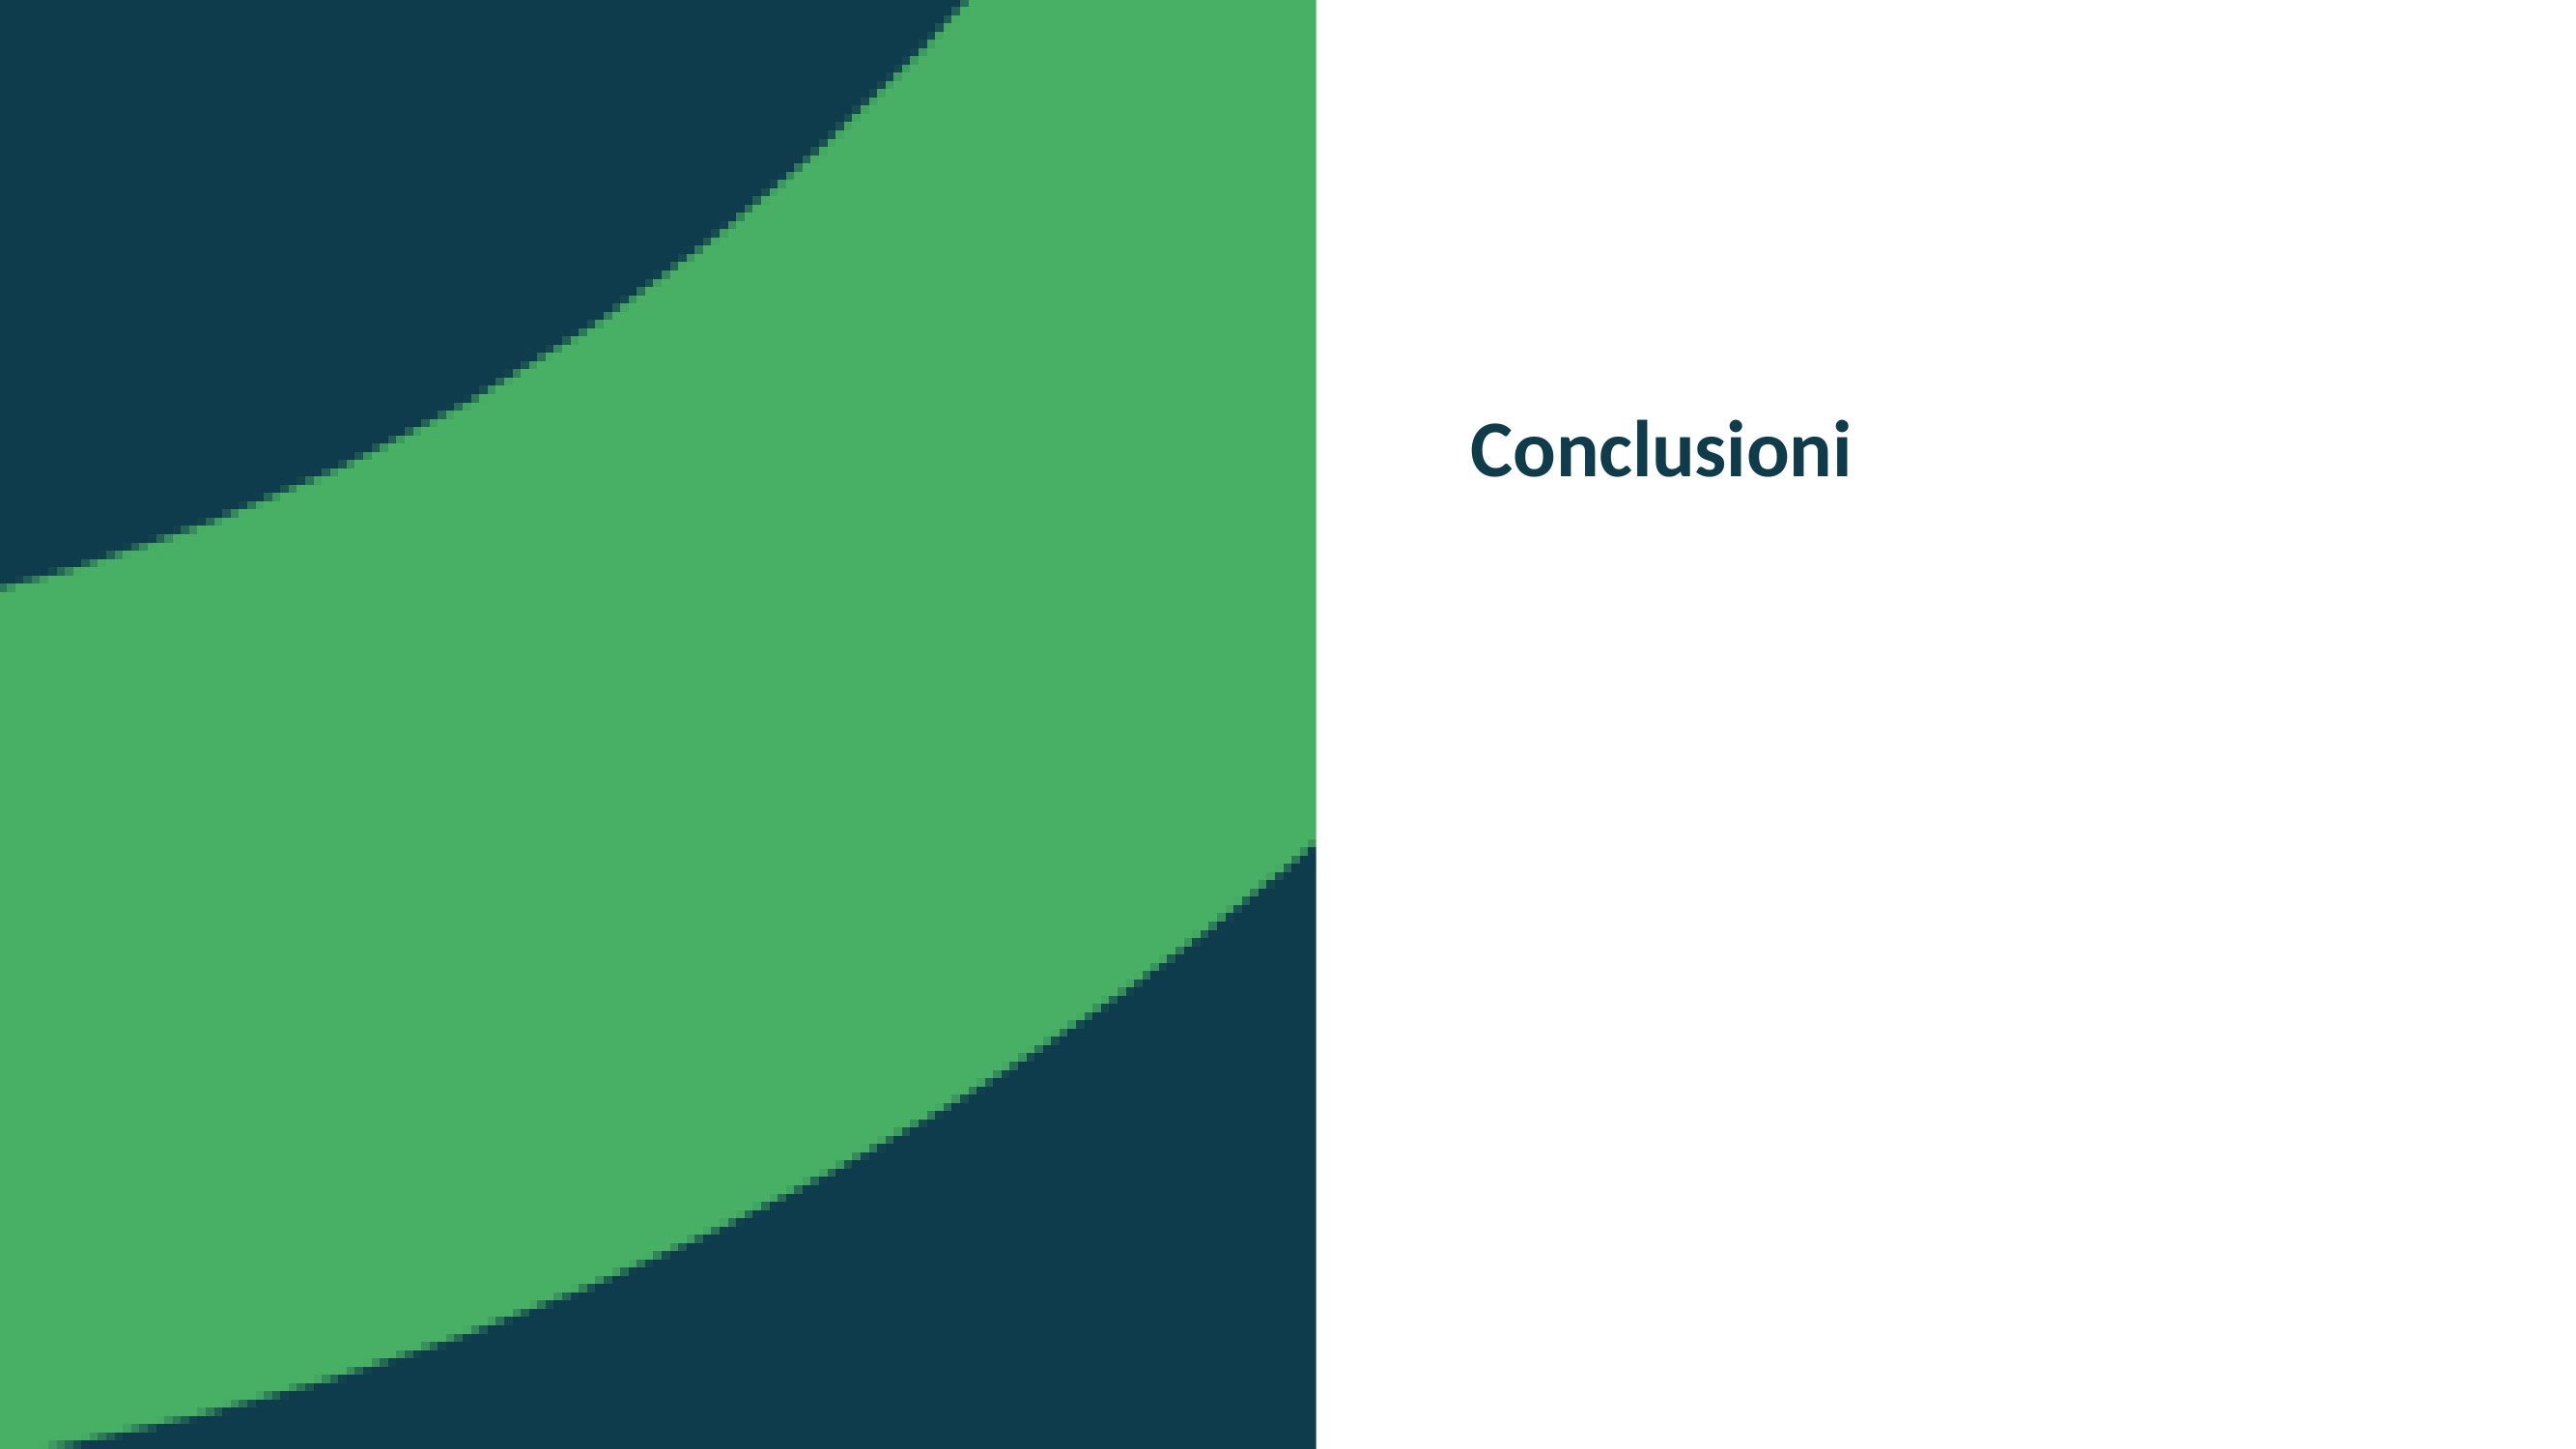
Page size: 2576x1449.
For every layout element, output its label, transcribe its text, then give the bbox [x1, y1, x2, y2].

picture [0, 0, 1316, 1449]
text_box Conclusioni [1468, 394, 2411, 494]
